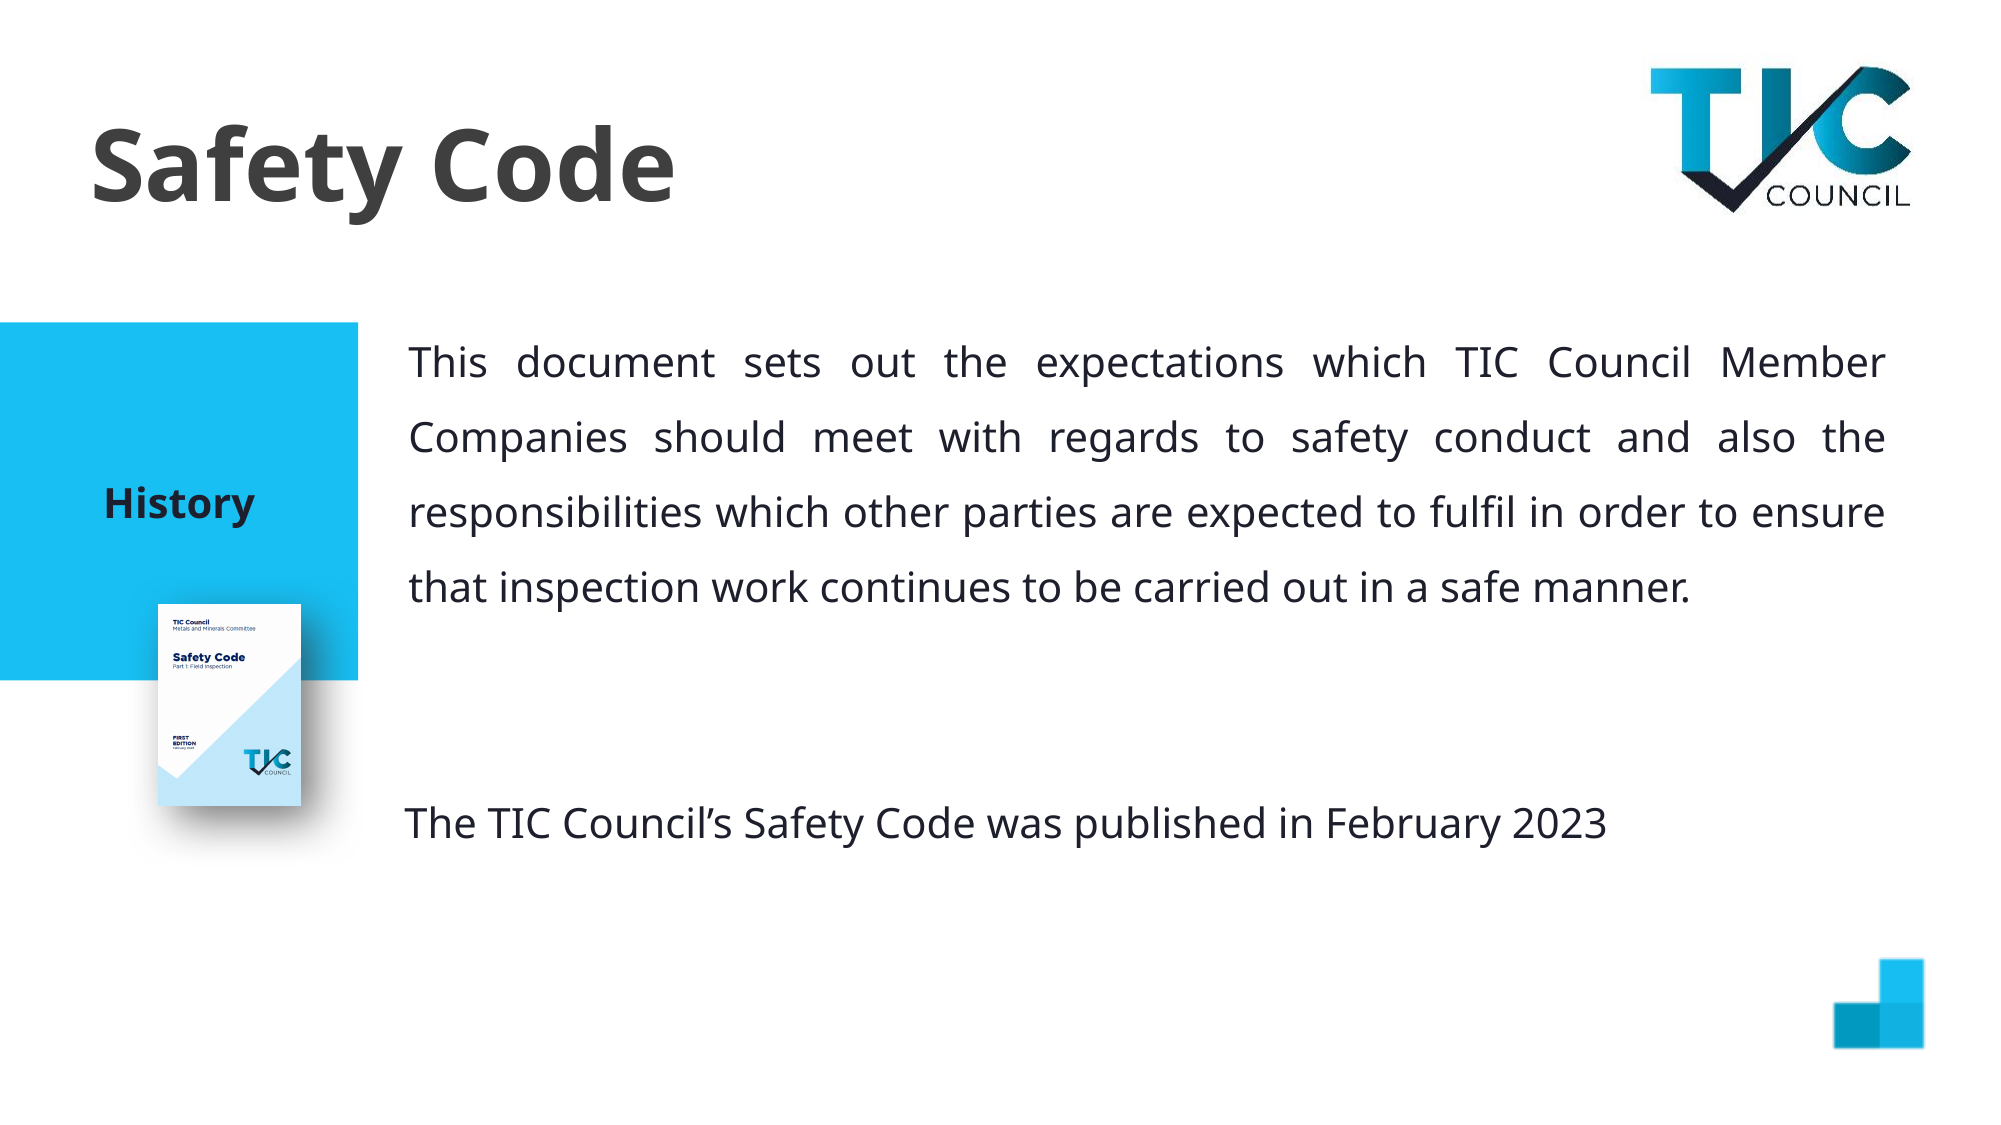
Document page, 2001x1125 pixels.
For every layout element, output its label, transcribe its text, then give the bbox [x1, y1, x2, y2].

text_box The TIC Council’s Safety Code was published in February 2023 [389, 764, 1829, 855]
text_box History [0, 321, 359, 681]
picture [1642, 21, 1971, 238]
list Safety Code [75, 101, 1206, 238]
picture [1828, 949, 1932, 1058]
picture [157, 604, 301, 807]
text_box This document sets out the expectations which TIC Council Member Companies should meet with regards to safety conduct and also the responsibilities which other parties are expected to fulfil in order to ensure that inspection work continues to be carried out in a safe manner. [393, 303, 1902, 619]
